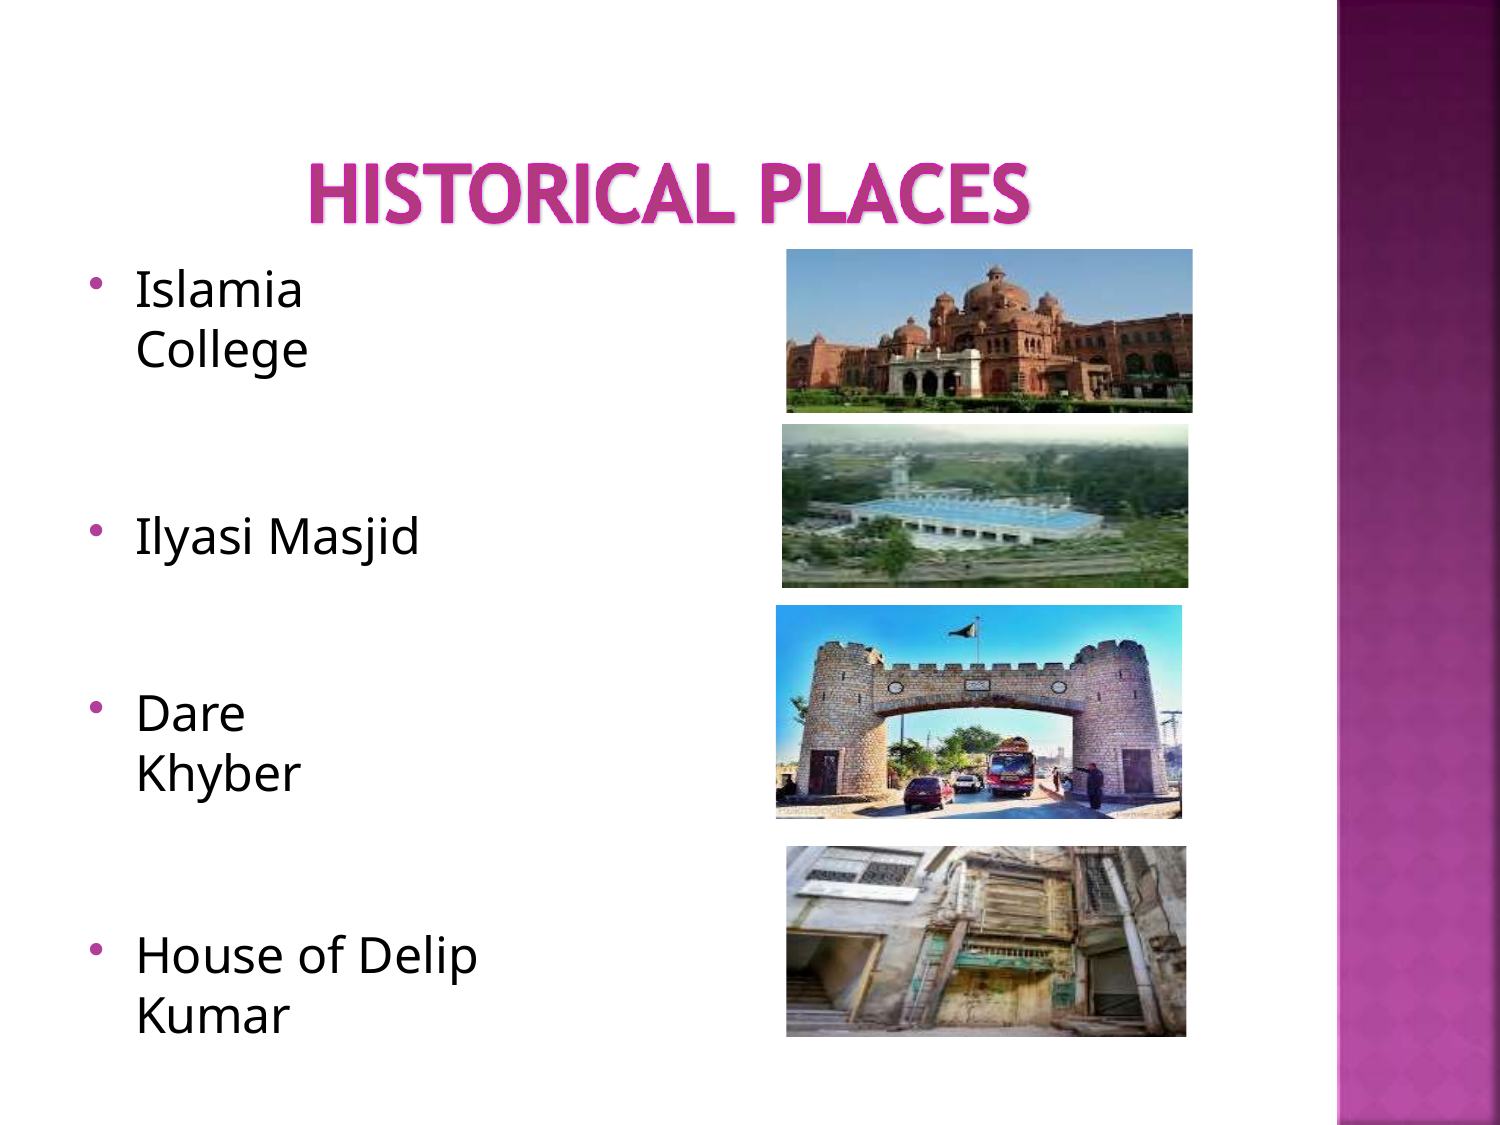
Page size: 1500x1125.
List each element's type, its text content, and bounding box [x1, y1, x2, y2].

text_box [786, 846, 1187, 1037]
picture [1337, 0, 1500, 1125]
text_box Dare Khyber [87, 679, 412, 802]
text_box House of Delip Kumar [87, 921, 620, 1044]
text_box [309, 160, 1034, 228]
text_box [786, 249, 1193, 413]
text_box [311, 163, 1029, 224]
text_box Islamia College Ilyasi Masjid [87, 255, 476, 565]
text_box [775, 605, 1183, 819]
text_box [782, 424, 1189, 588]
